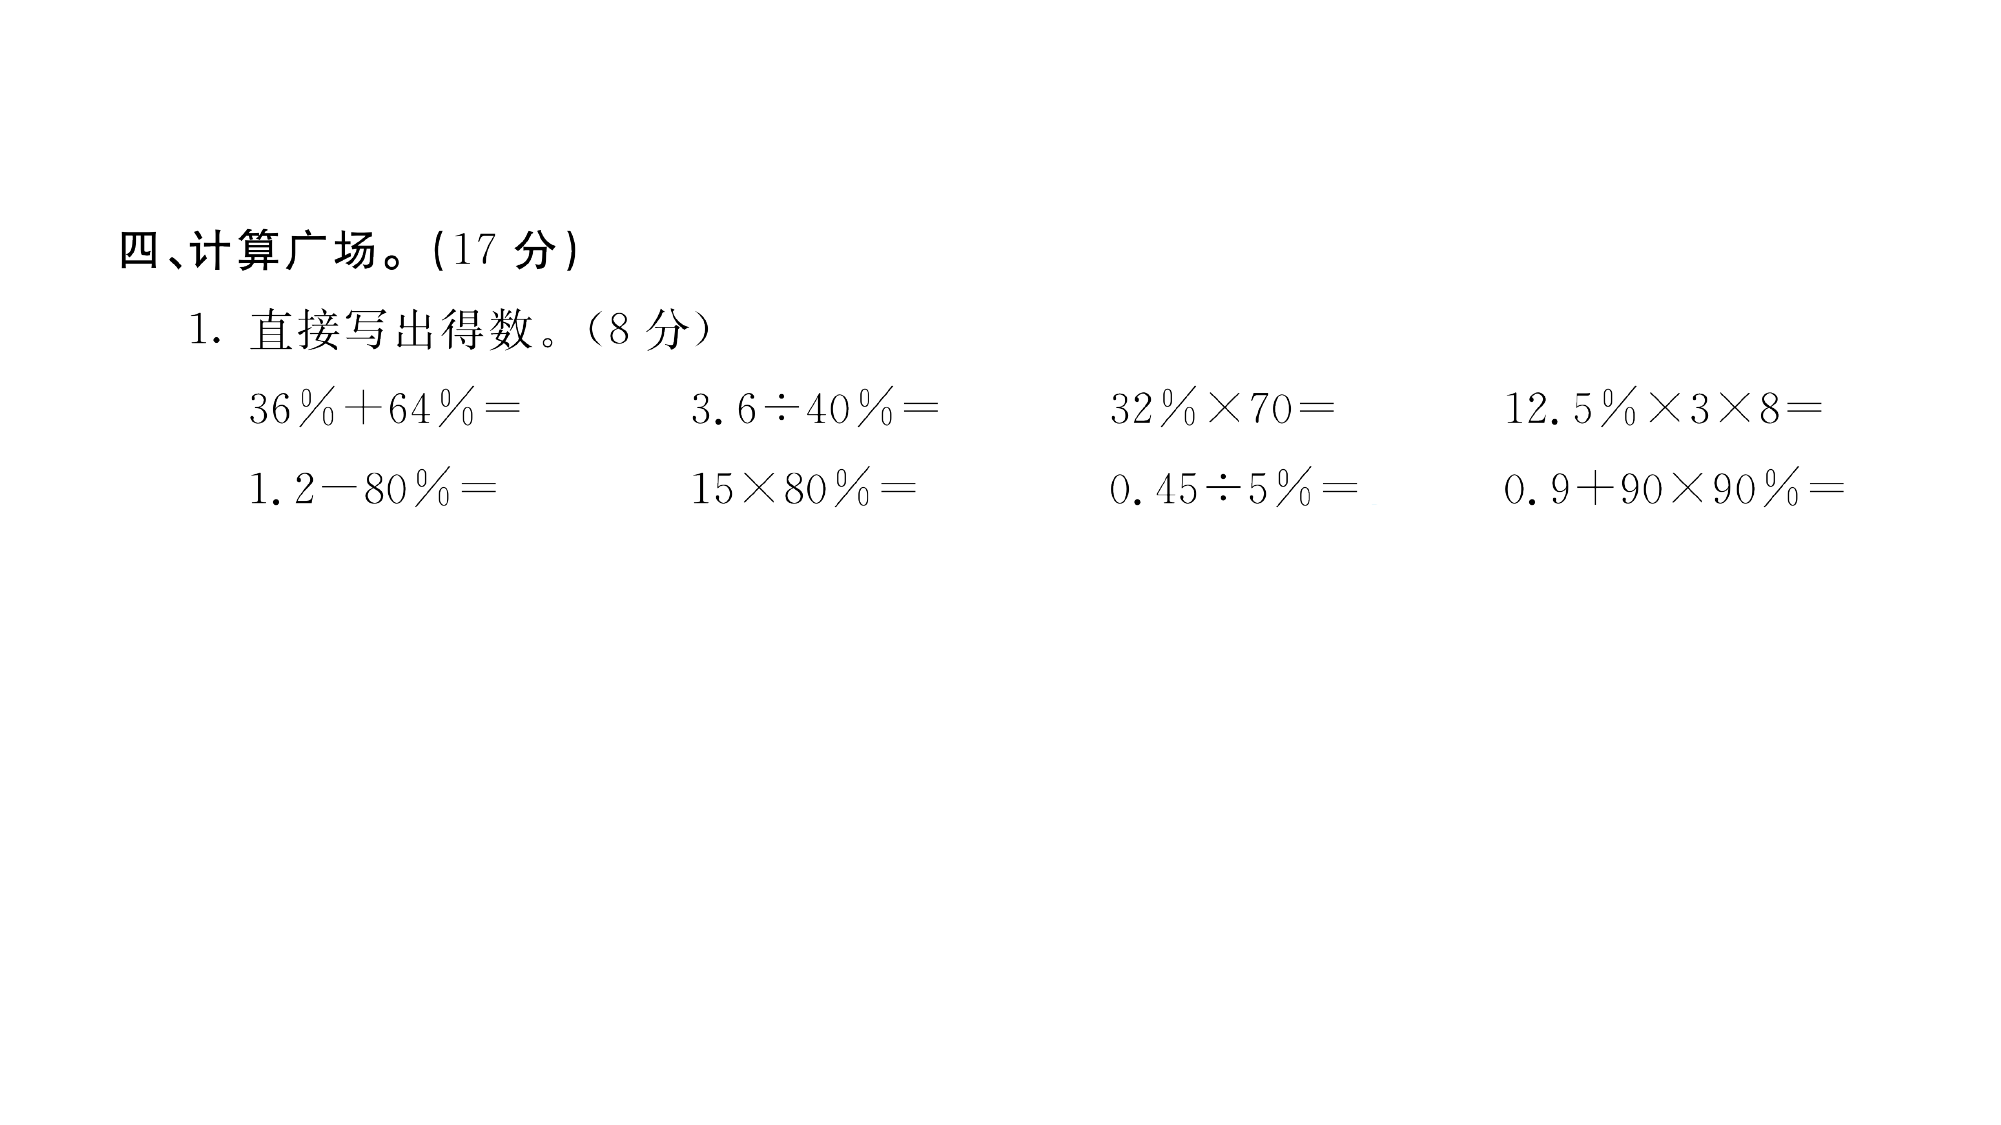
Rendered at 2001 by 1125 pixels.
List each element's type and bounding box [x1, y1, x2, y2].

picture [118, 177, 2000, 529]
